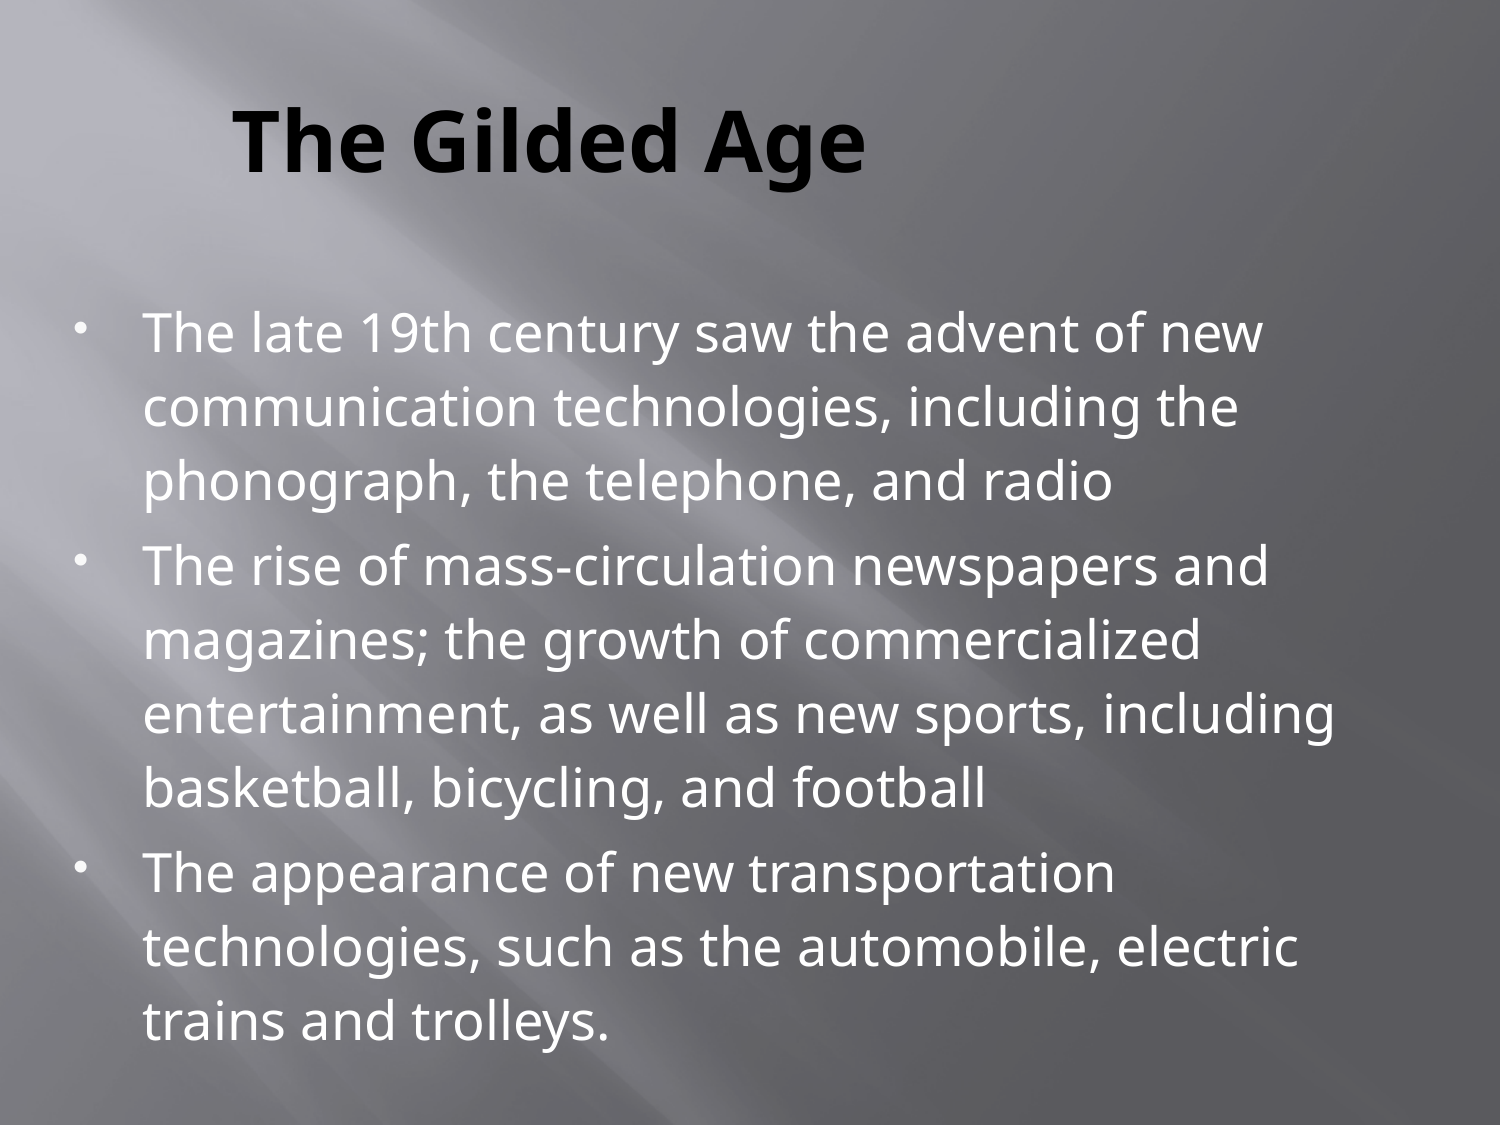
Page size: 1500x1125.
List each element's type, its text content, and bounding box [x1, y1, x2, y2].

title The Gilded Age [75, 45, 1025, 233]
list The late 19th century saw the advent of new communication technologies, including the phonograph, the telephone, and radio The rise of mass-circulation newspapers and magazines; the growth of commercialized entertainment, as well as new sports, including basketball, bicycling, and football The appearance of new transportation technologies, such as the automobile, electric trains and trolleys. [37, 287, 1438, 1088]
